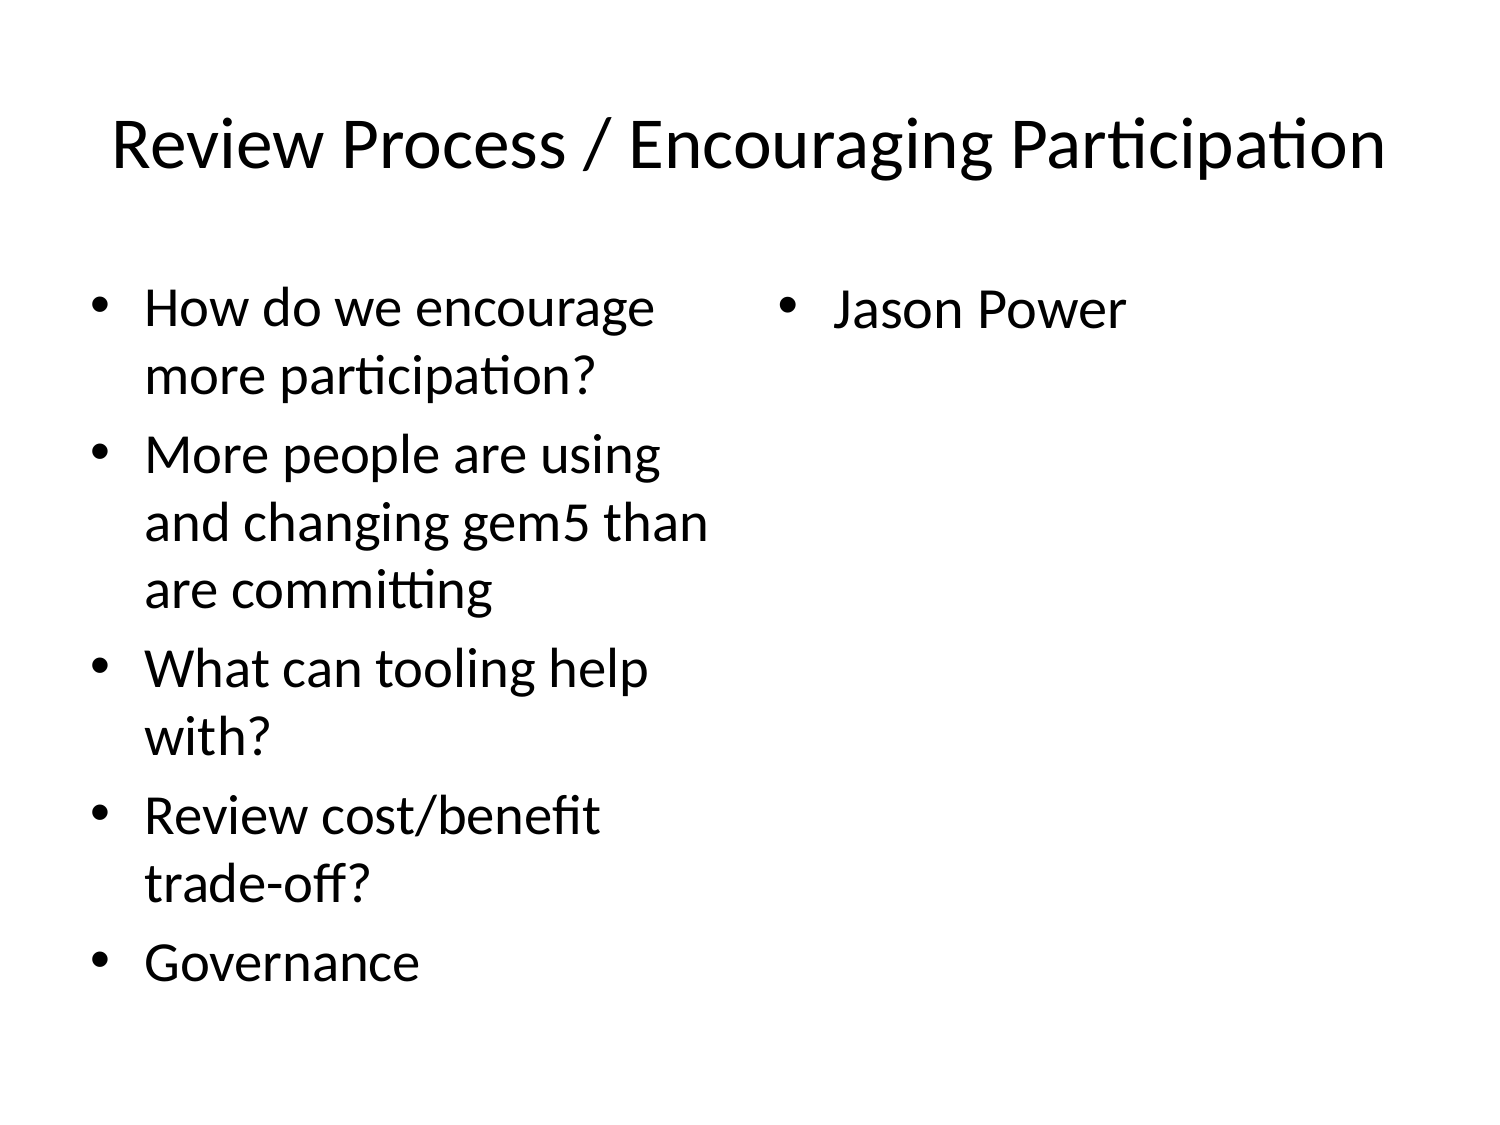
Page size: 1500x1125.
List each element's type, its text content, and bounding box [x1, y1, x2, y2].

list Jason Power [762, 262, 1425, 1005]
list How do we encourage more participation? More people are using and changing gem5 than are committing What can tooling help with? Review cost/benefit trade-off? Governance [75, 262, 738, 1005]
title Review Process / Encouraging Participation [75, 45, 1425, 233]
